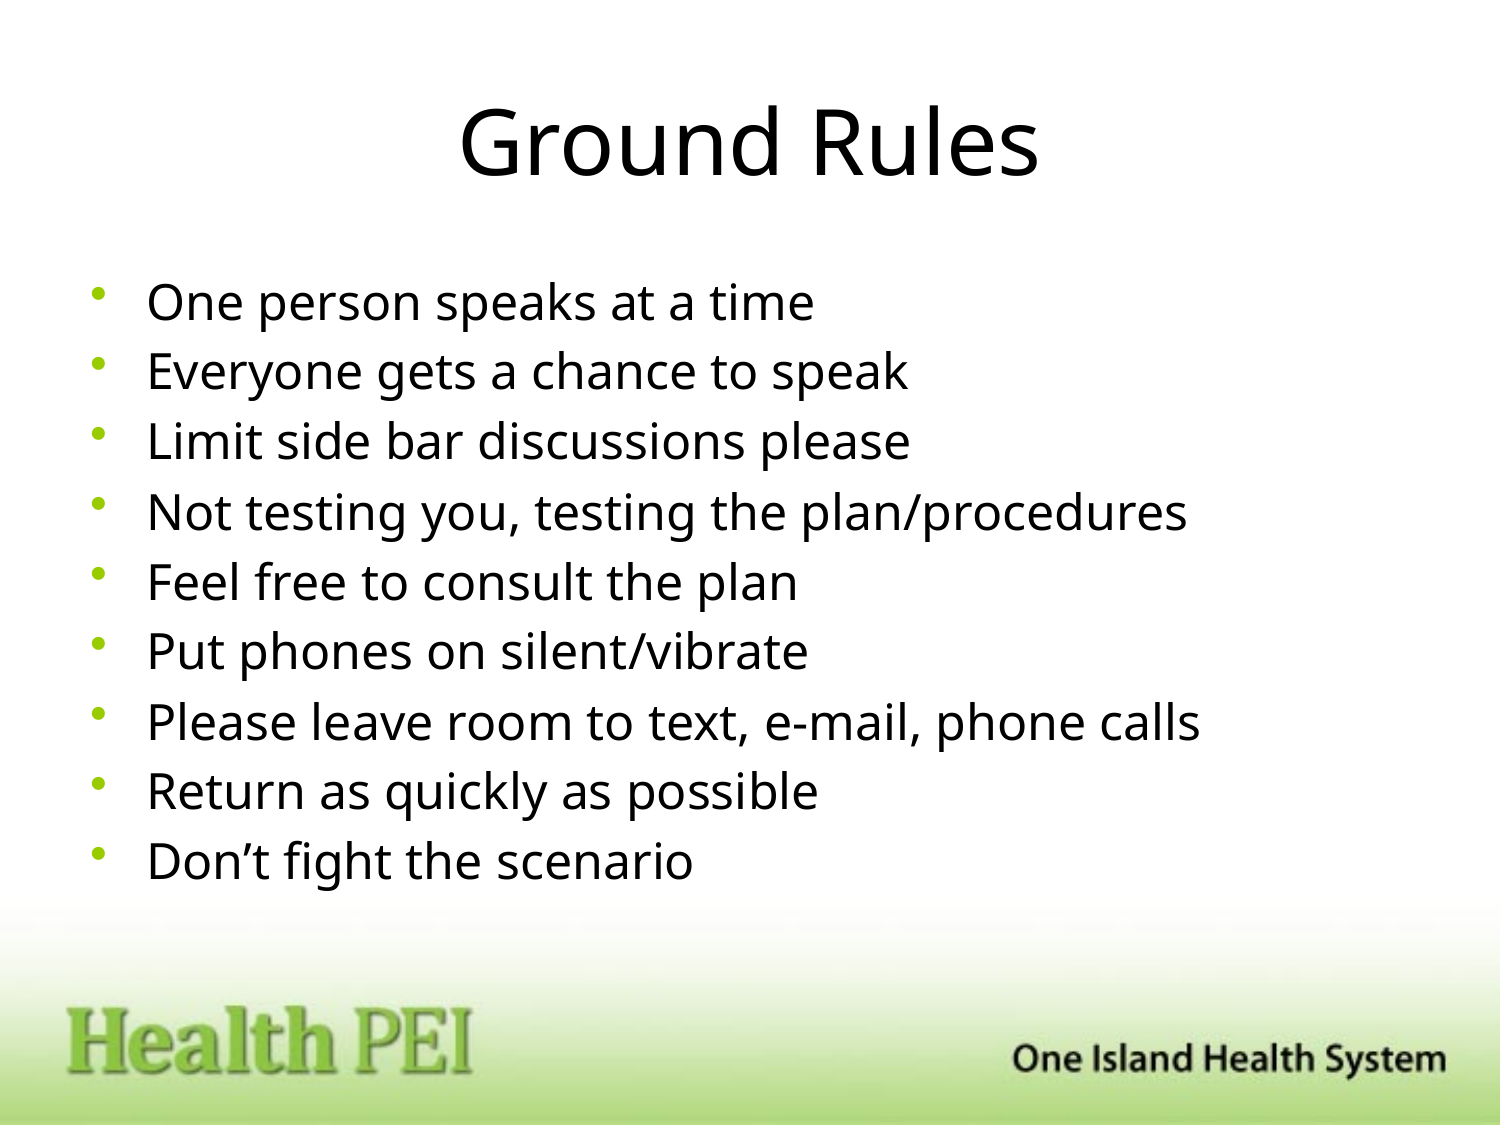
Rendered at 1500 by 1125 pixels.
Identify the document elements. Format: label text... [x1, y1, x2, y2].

picture [0, 0, 1500, 1125]
title Ground Rules [74, 44, 1426, 233]
list One person speaks at a time Everyone gets a chance to speak Limit side bar discussions please Not testing you, testing the plan/procedures Feel free to consult the plan Put phones on silent/vibrate Please leave room to text, e-mail, phone calls Return as quickly as possible Don’t fight the scenario [74, 262, 1426, 876]
